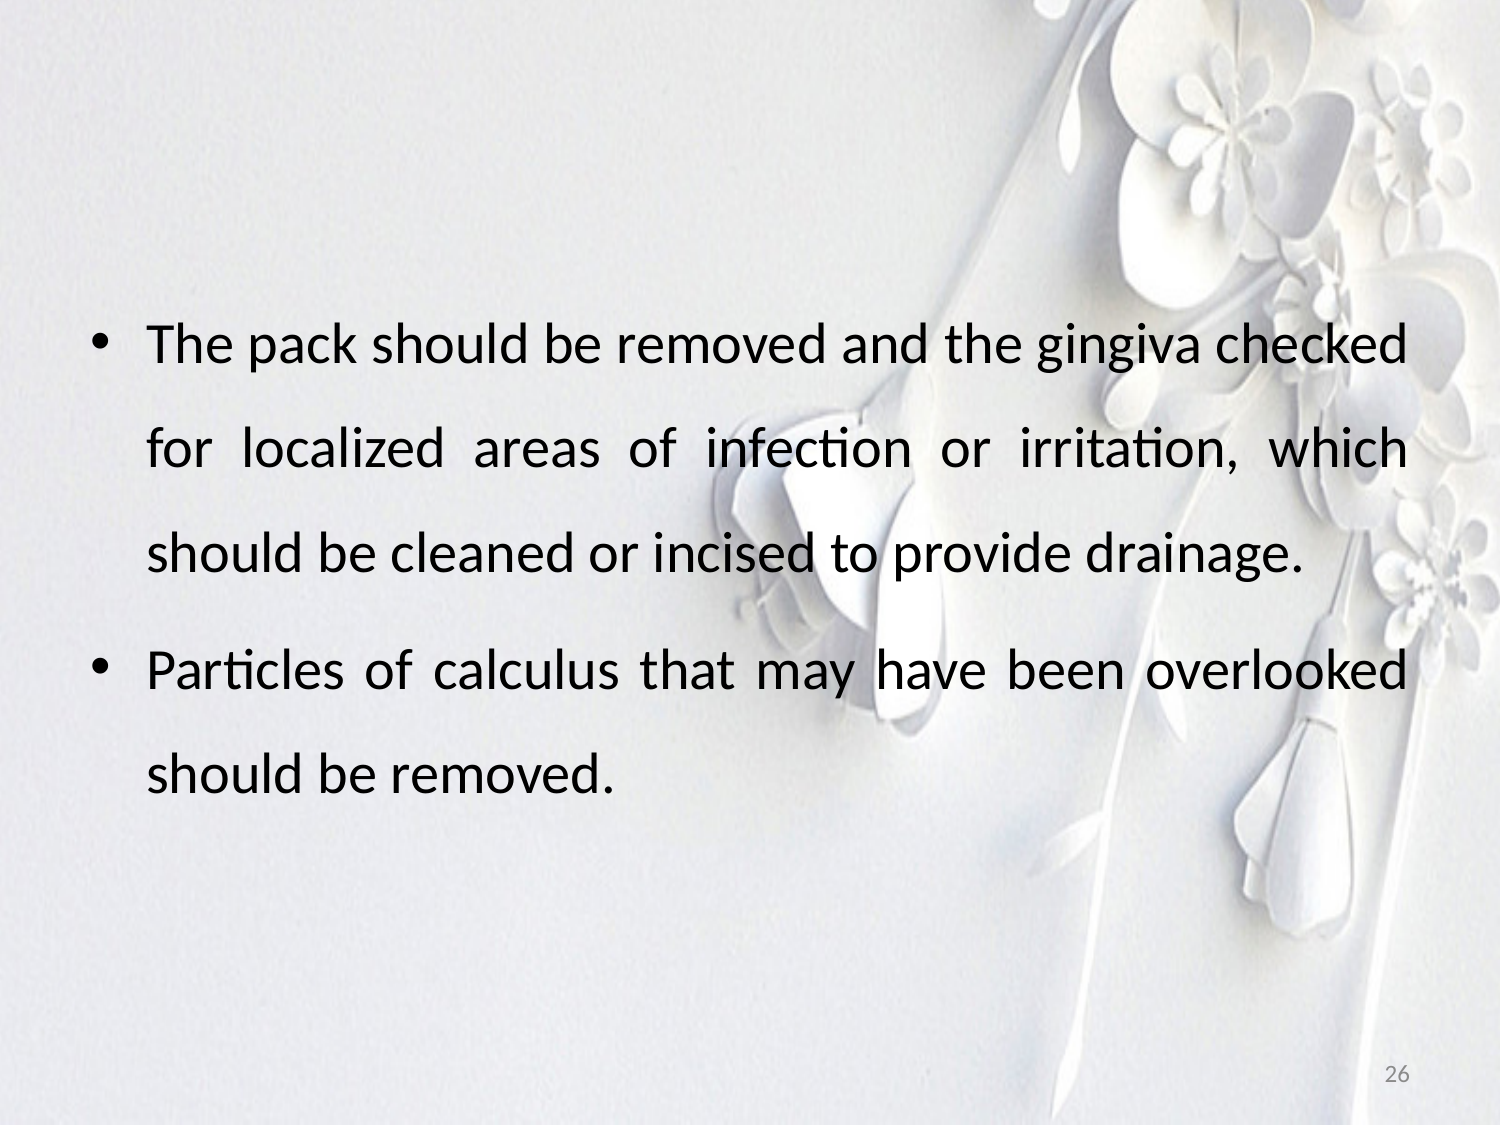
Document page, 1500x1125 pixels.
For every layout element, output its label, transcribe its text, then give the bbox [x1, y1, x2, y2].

picture [0, 0, 1500, 1125]
list The pack should be removed and the gingiva checked for localized areas of infection or irritation, which should be cleaned or incised to provide drainage. Particles of calculus that may have been overlooked should be removed. [75, 262, 1425, 1005]
slide_number 26 [1074, 1042, 1425, 1103]
